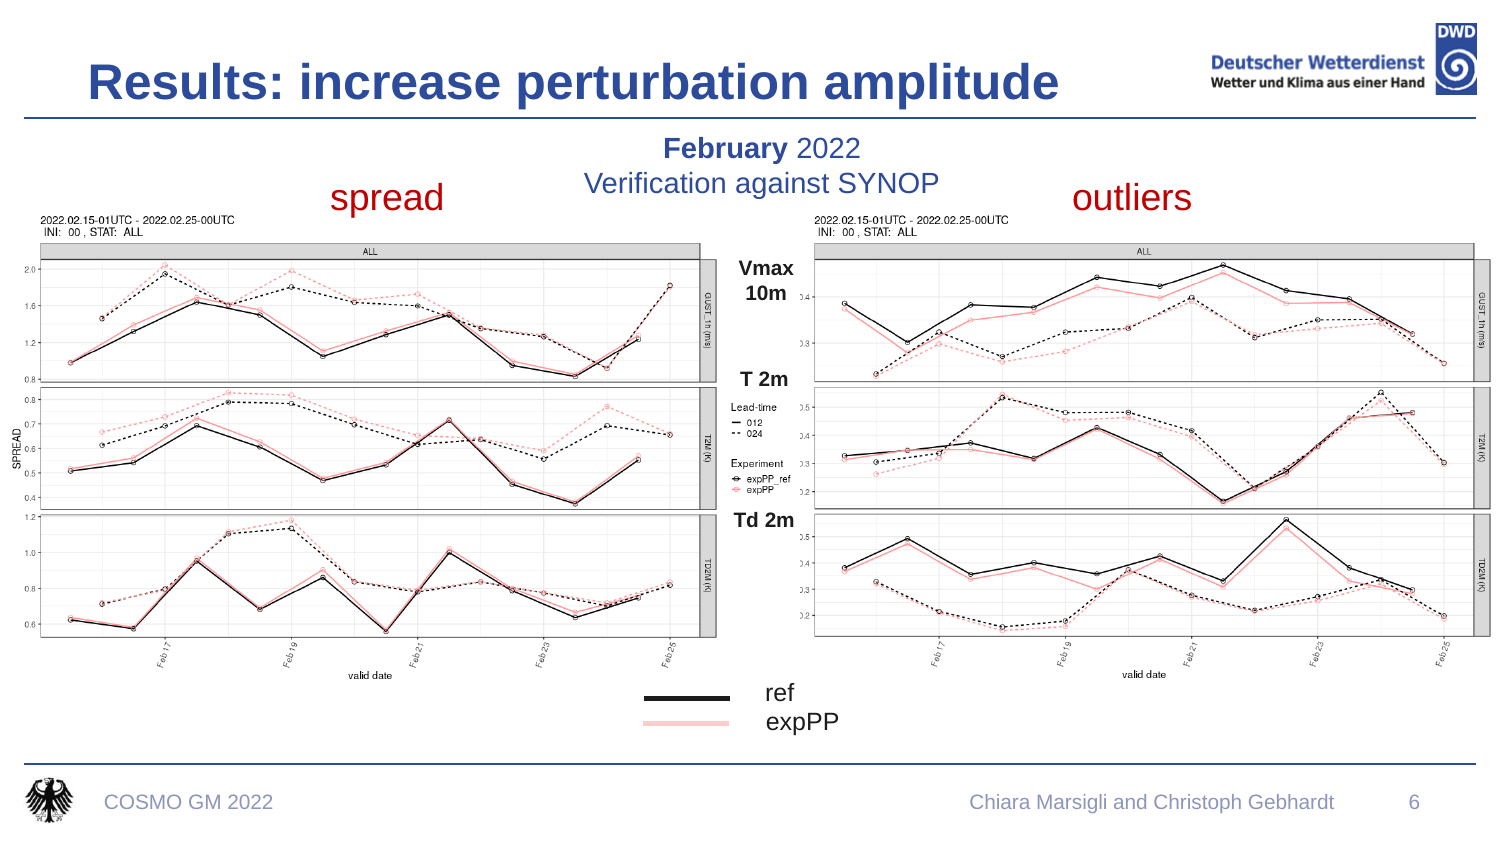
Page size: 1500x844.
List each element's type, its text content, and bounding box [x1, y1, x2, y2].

picture [1211, 23, 1477, 95]
title Results: increase perturbation amplitude [75, 56, 1197, 112]
slide_number 6 [1350, 777, 1436, 823]
text_box February 2022 Verification against SYNOP [567, 122, 957, 207]
footer Chiara Marsigli and Christoph Gebhardt [441, 777, 1350, 823]
picture [7, 210, 1492, 686]
picture [23, 776, 75, 824]
text_box outliers [1057, 165, 1216, 210]
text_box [643, 669, 858, 744]
text_box spread [315, 165, 474, 210]
slide_number COSMO GM 2022 [88, 777, 441, 823]
